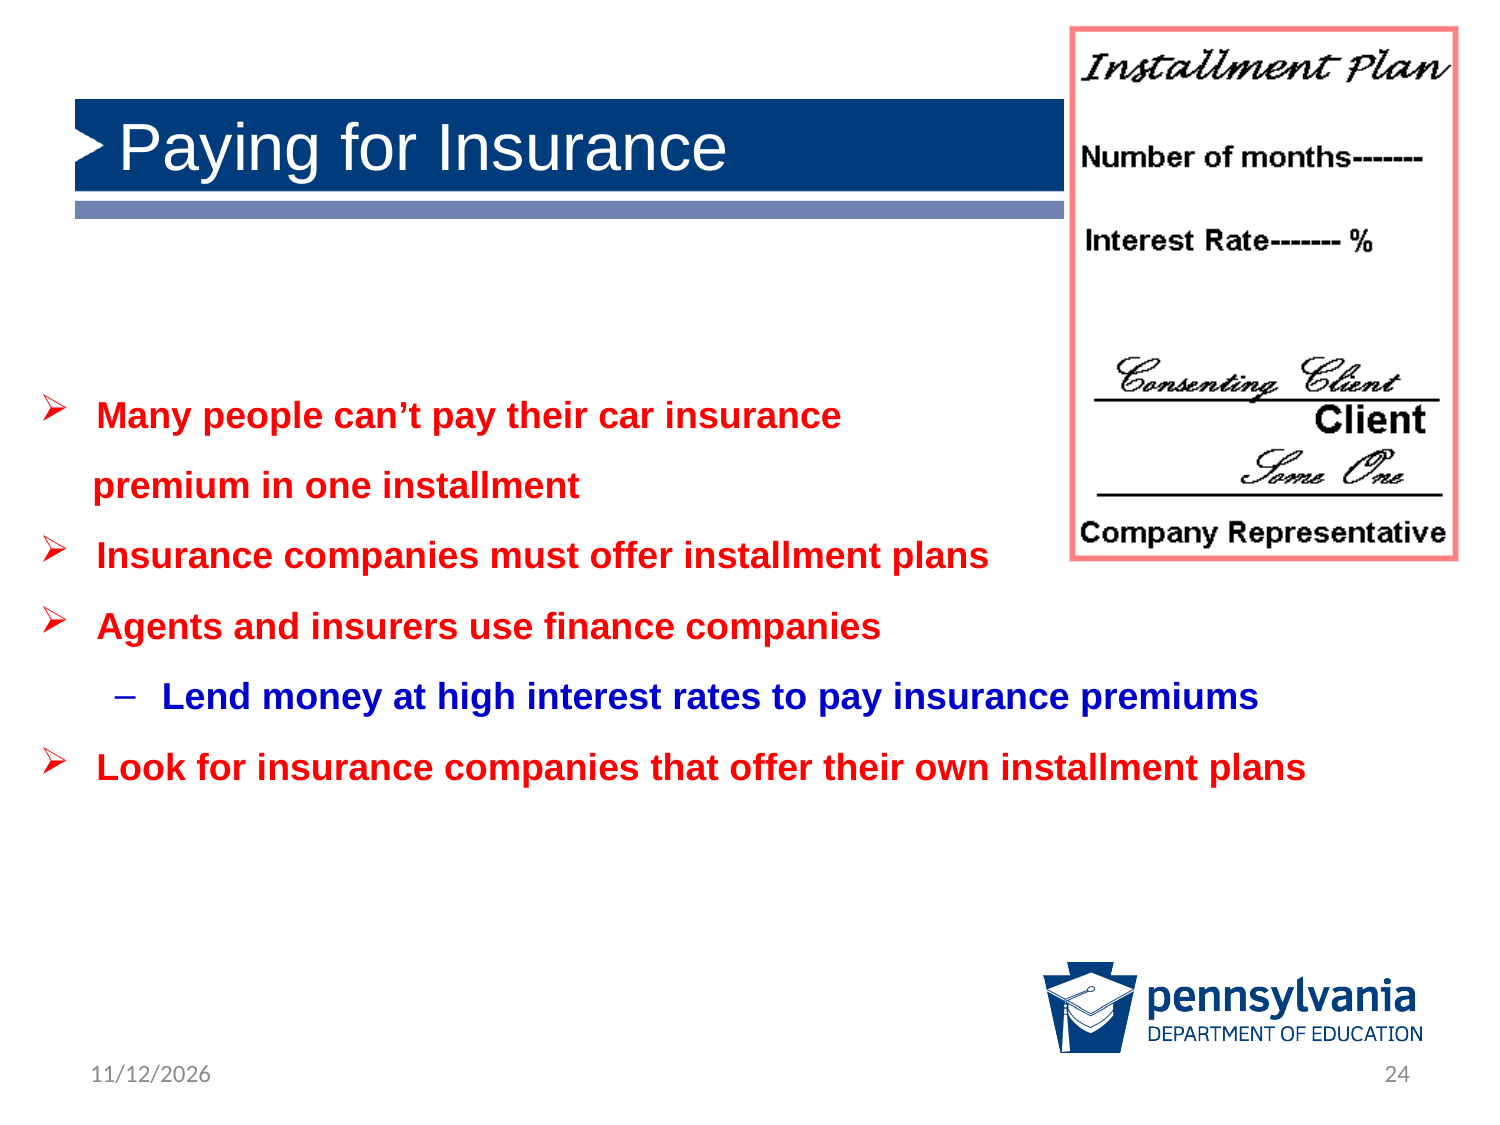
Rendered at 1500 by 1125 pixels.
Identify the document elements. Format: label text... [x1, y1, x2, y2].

text_box Many people can’t pay their car insurance premium in one installment Insurance companies must offer installment plans Agents and insurers use finance companies Lend money at high interest rates to pay insurance premiums Look for insurance companies that offer their own installment plans [24, 365, 1325, 916]
title Paying for Insurance [75, 50, 1059, 238]
slide_number 24 [1074, 1042, 1425, 1103]
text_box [1064, 22, 1463, 573]
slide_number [75, 1042, 425, 1103]
picture [1043, 962, 1422, 1053]
